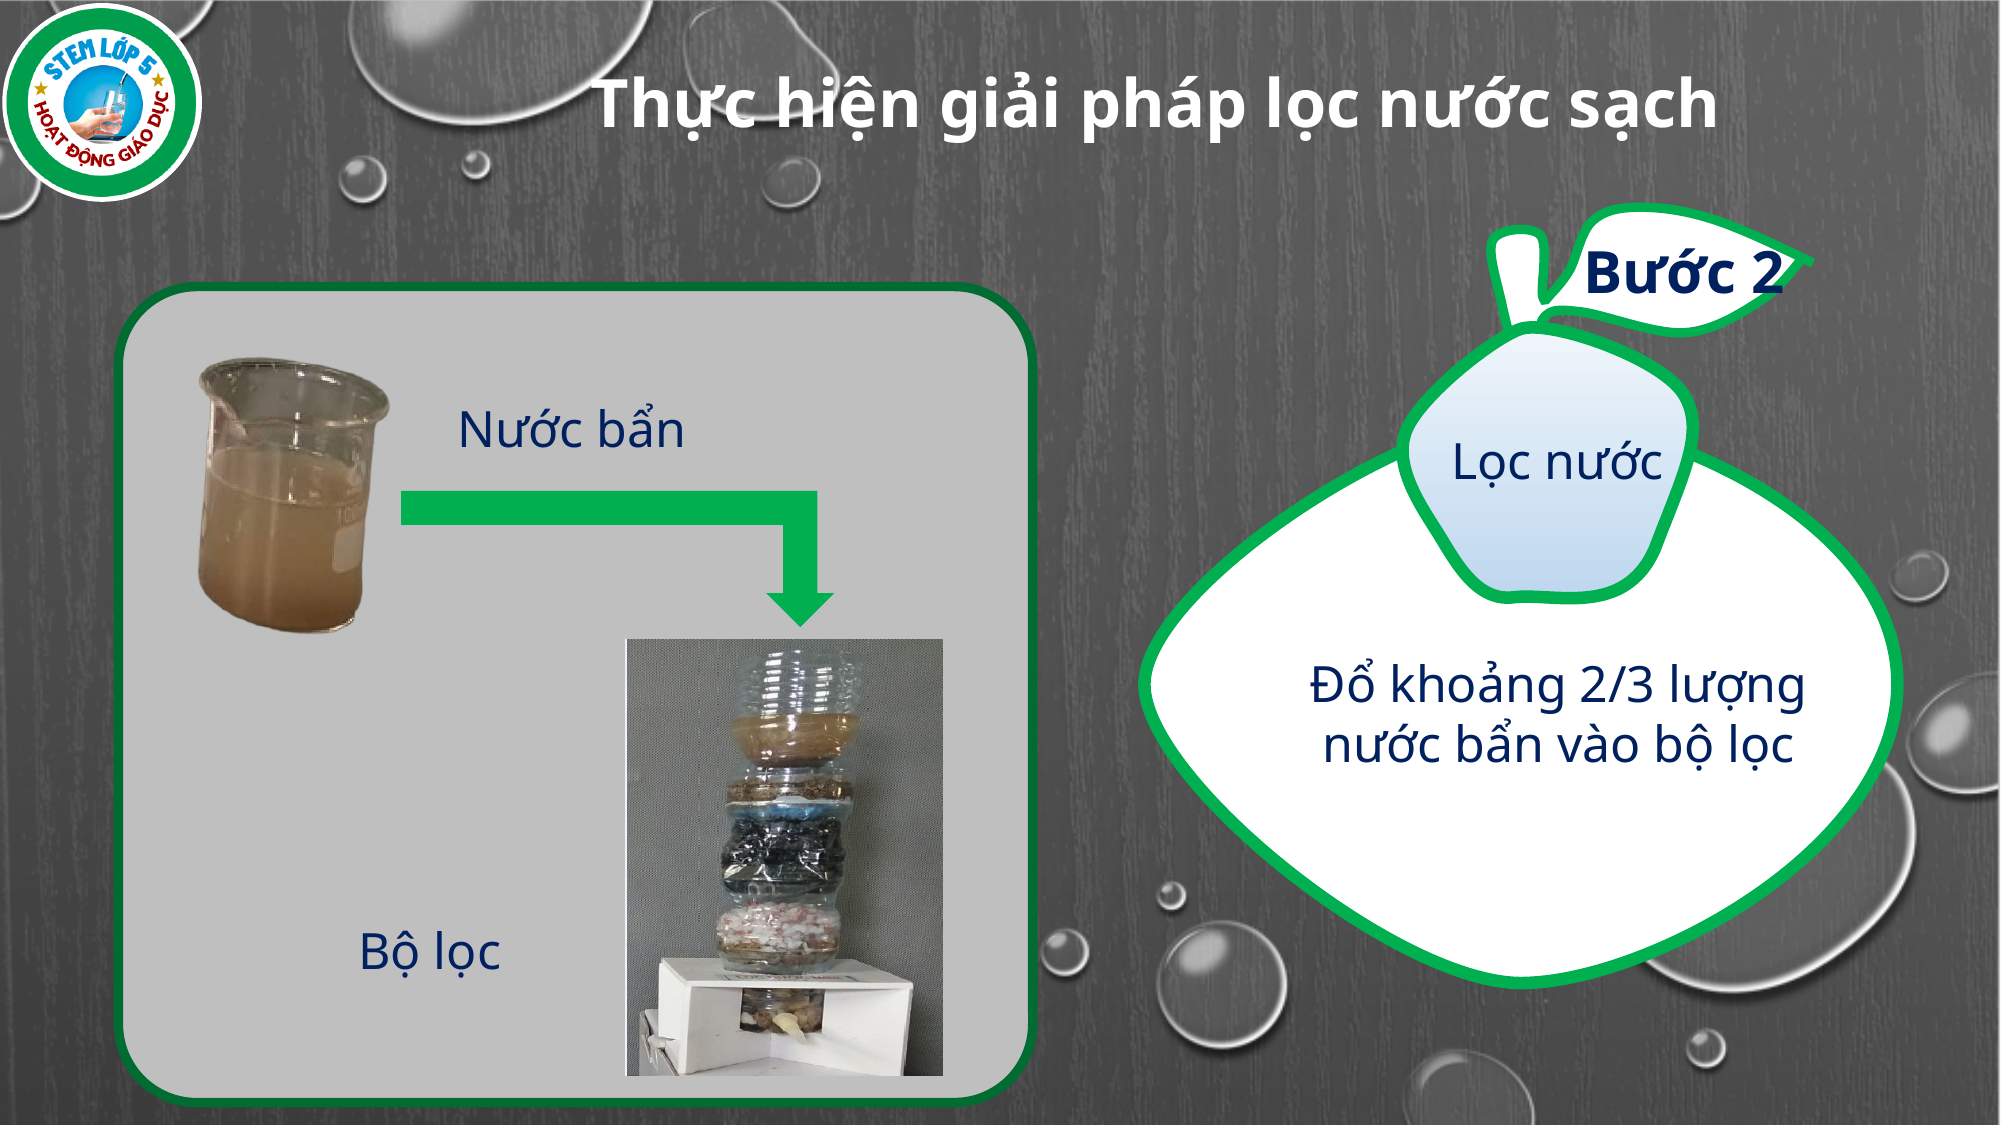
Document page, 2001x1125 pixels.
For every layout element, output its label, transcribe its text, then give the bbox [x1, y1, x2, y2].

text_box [1144, 416, 1898, 984]
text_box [1372, 201, 1814, 618]
text_box Nước bẩn [442, 389, 966, 465]
text_box Thực hiện giải pháp lọc nước sạch [575, 53, 1761, 149]
text_box Bộ lọc [343, 912, 613, 988]
text_box [117, 285, 1034, 1104]
text_box [420, 489, 837, 629]
picture [0, 0, 2001, 1125]
